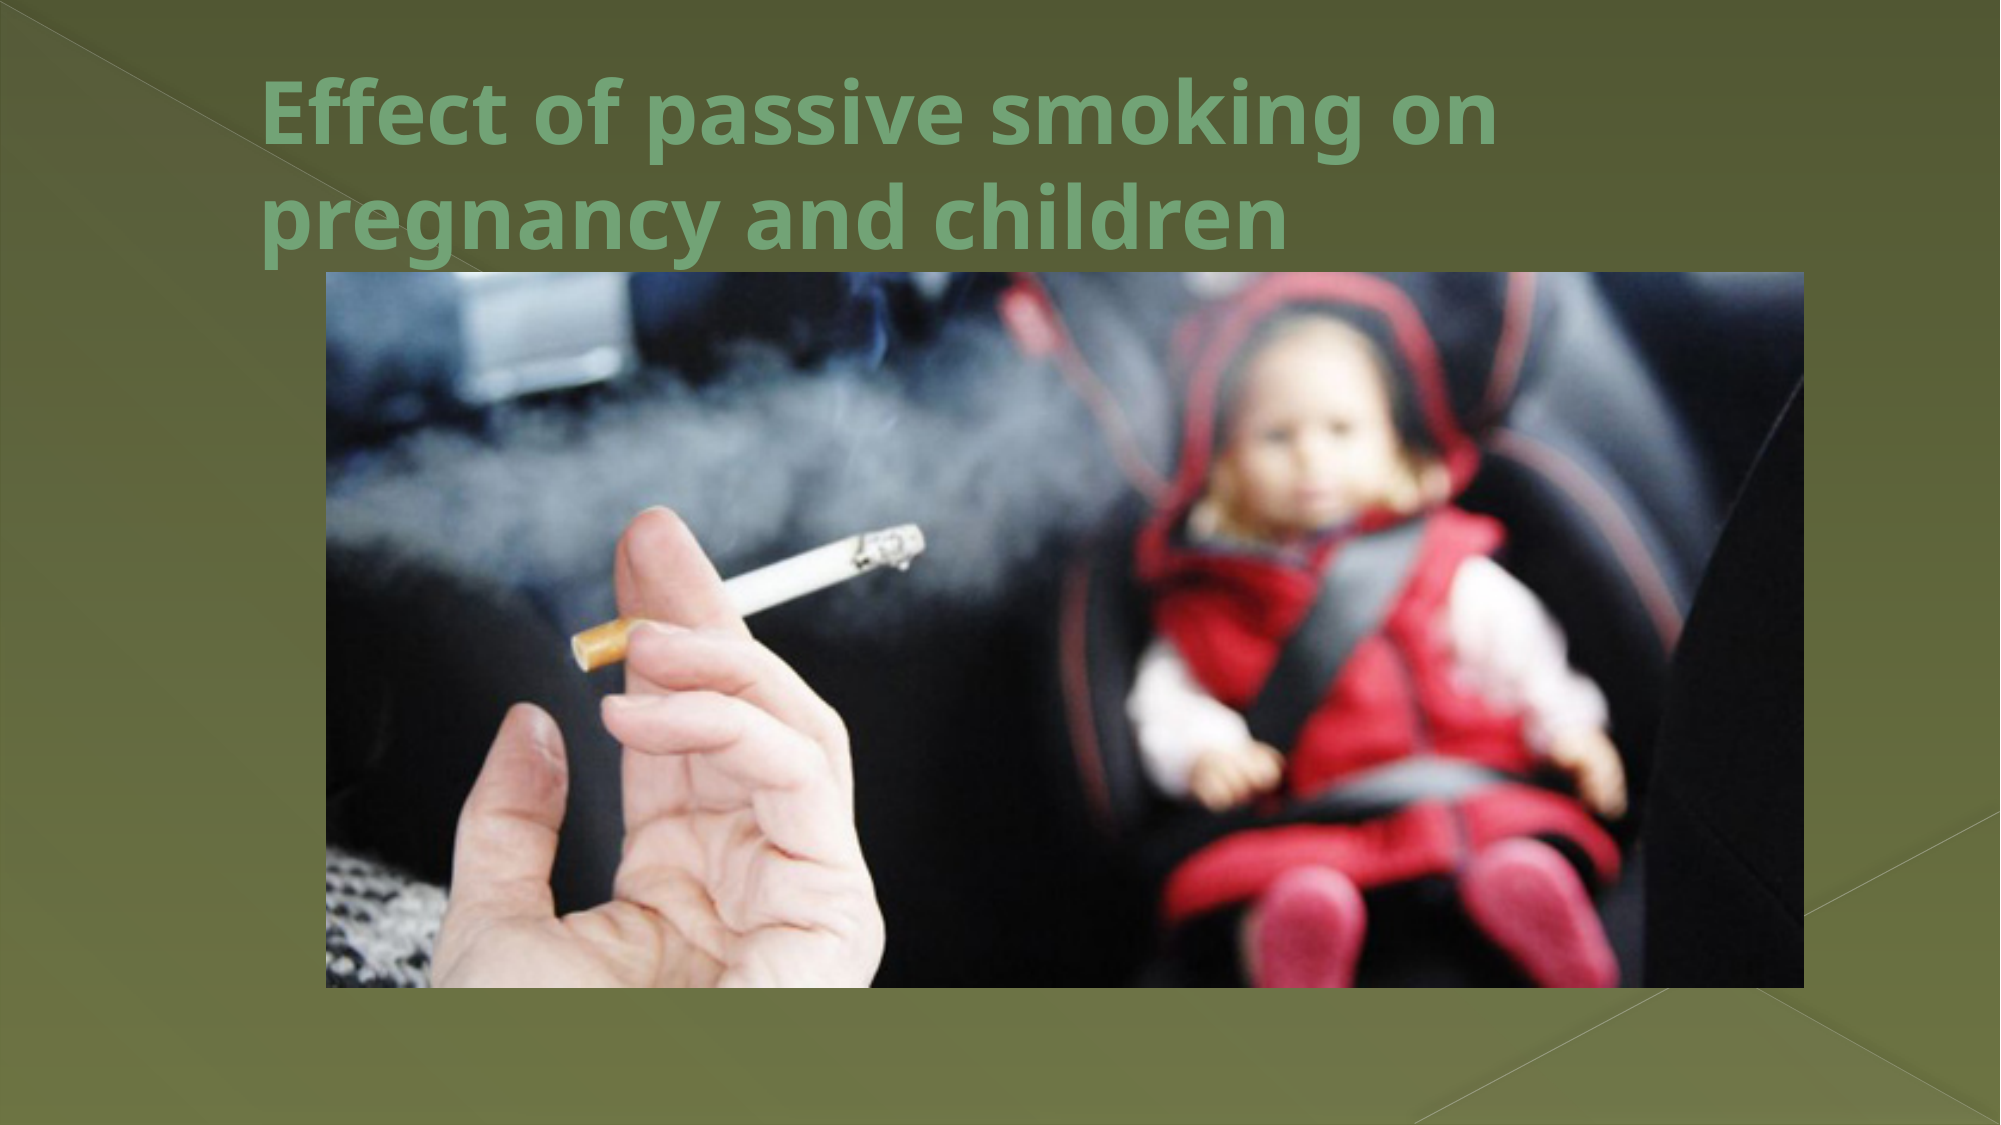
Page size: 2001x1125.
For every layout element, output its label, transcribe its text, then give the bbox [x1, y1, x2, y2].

title Effect of passive smoking on pregnancy and children [243, 18, 1887, 307]
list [326, 272, 1804, 988]
